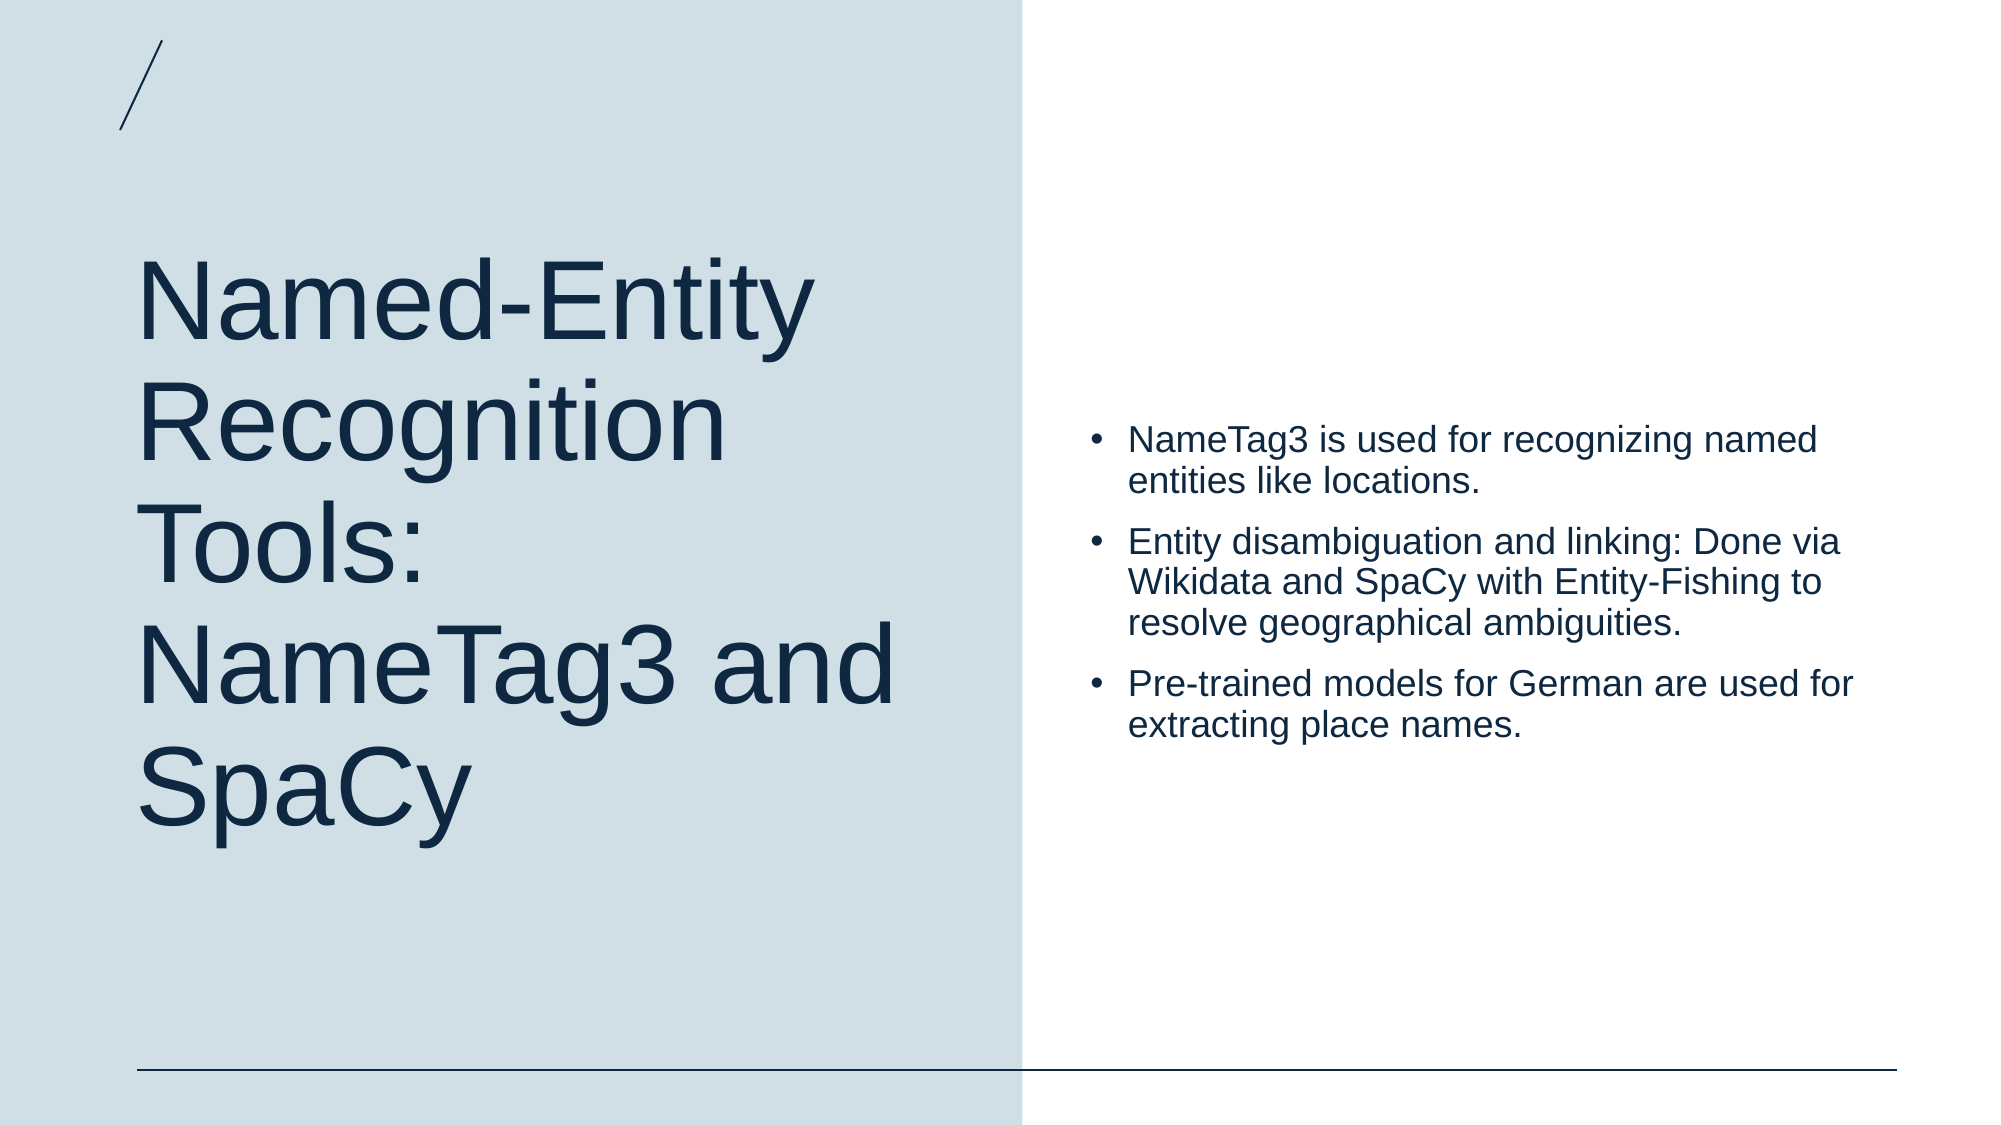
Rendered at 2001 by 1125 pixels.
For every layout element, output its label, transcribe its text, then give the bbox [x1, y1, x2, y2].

list NameTag3 is used for recognizing named entities like locations. Entity disambiguation and linking: Done via Wikidata and SpaCy with Entity-Fishing to resolve geographical ambiguities. Pre-trained models for German are used for extracting place names. [1075, 191, 1896, 1035]
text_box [119, 39, 163, 131]
text_box [1024, 0, 2000, 1125]
title Named-Entity Recognition Tools: NameTag3 and SpaCy [120, 191, 920, 1035]
text_box [0, 0, 1024, 1125]
